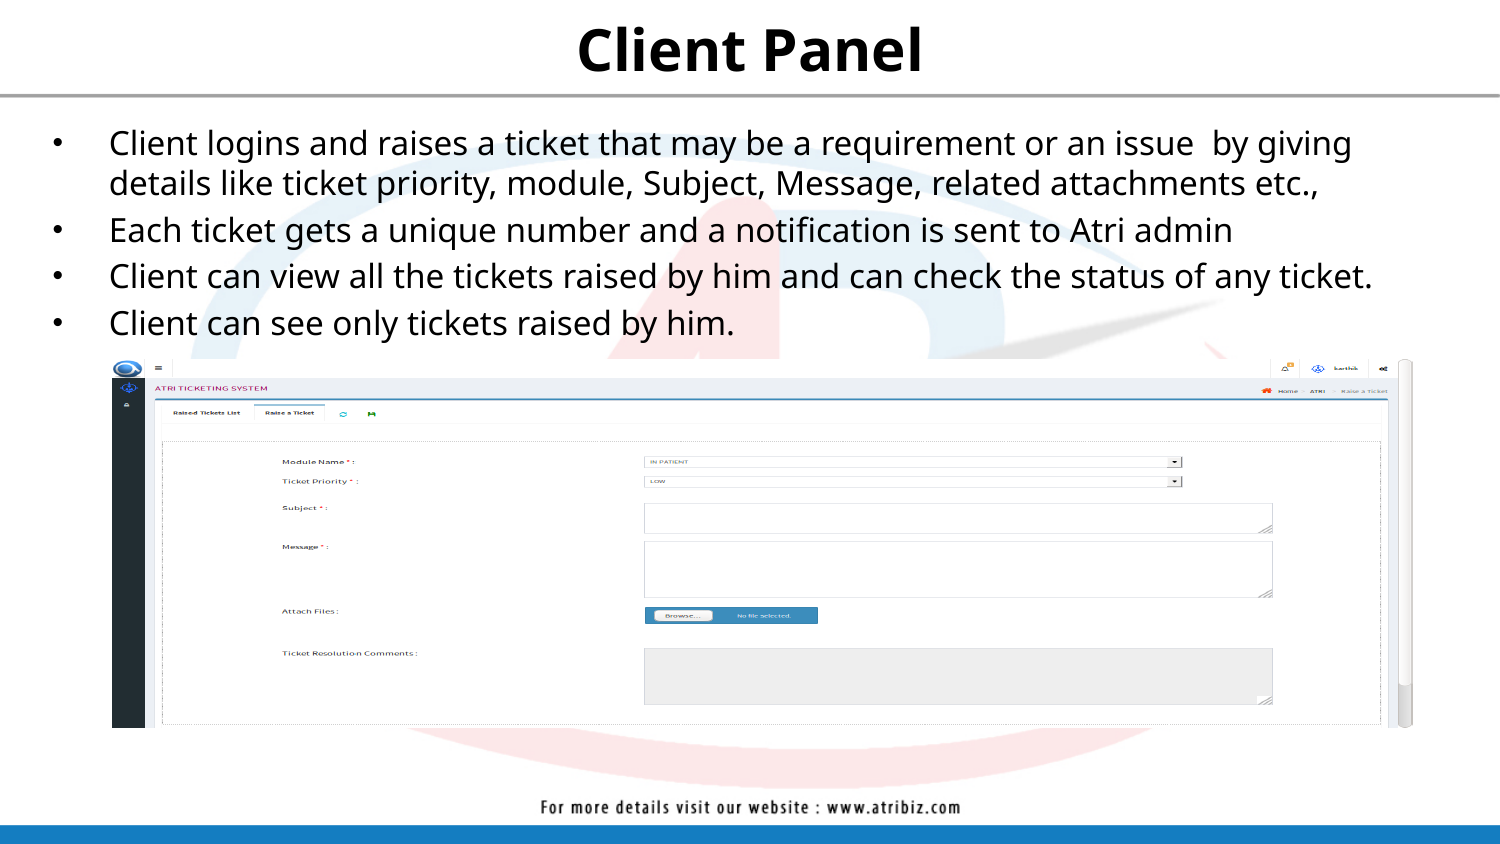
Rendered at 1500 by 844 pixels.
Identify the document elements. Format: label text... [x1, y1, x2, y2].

list Client logins and raises a ticket that may be a requirement or an issue by giving details like ticket priority, module, Subject, Message, related attachments etc., Each ticket gets a unique number and a notification is sent to Atri admin Client can view all the tickets raised by him and can check the status of any ticket. Client can see only tickets raised by him. [37, 115, 1463, 797]
picture [0, 0, 1500, 844]
title Client Panel [37, 0, 1463, 97]
